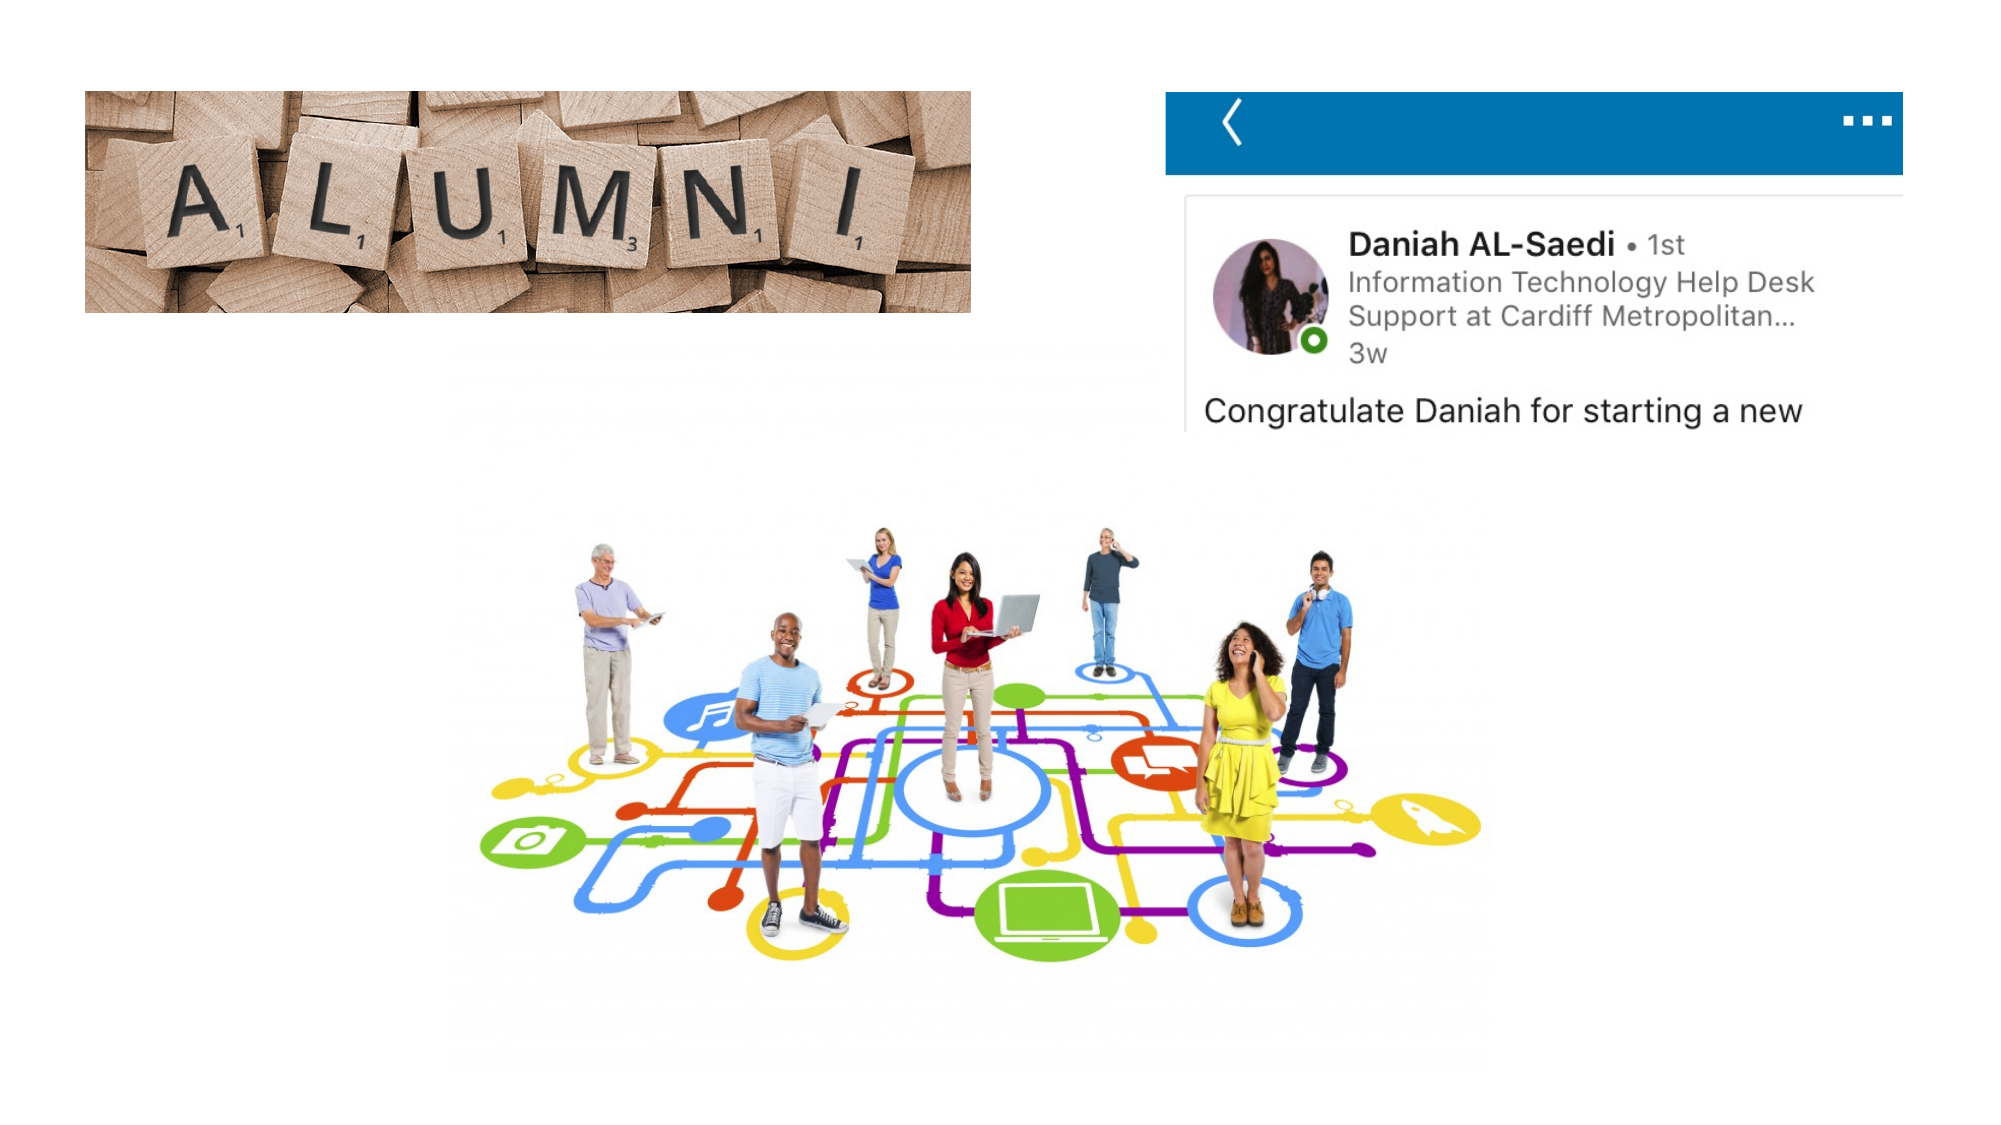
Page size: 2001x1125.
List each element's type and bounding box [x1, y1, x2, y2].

picture [1861, 115, 1874, 127]
picture [451, 174, 1903, 1068]
picture [1882, 115, 1893, 127]
picture [1223, 98, 1242, 148]
picture [85, 91, 971, 313]
picture [1842, 115, 1853, 127]
